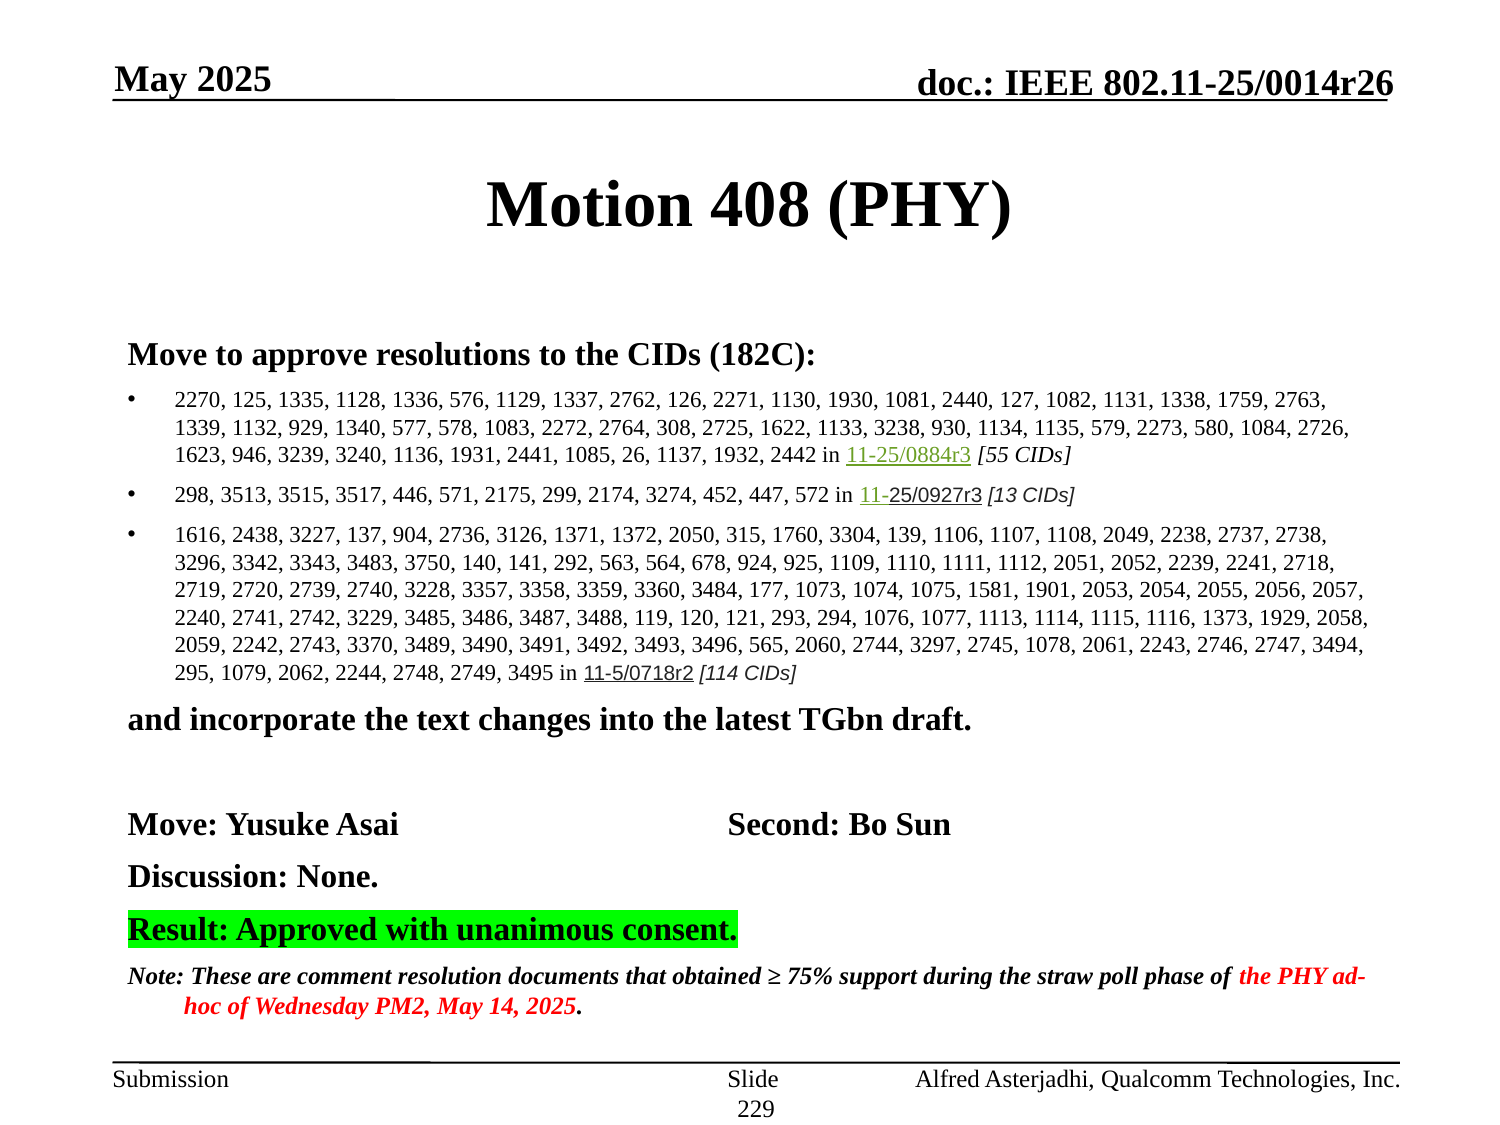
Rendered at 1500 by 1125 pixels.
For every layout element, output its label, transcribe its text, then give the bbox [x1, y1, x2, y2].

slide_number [114, 54, 423, 100]
title Motion 408 (PHY) [112, 112, 1388, 288]
list Move to approve resolutions to the CIDs (182C): 2270, 125, 1335, 1128, 1336, 576, 1129, 1337, 2762, 126, 2271, 1130, 1930, 1081, 2440, 127, 1082, 1131, 1338, 1759, 2763, 1339, 1132, 929, 1340, 577, 578, 1083, 2272, 2764, 308, 2725, 1622, 1133, 3238, 930, 1134, 1135, 579, 2273, 580, 1084, 2726, 1623, 946, 3239, 3240, 1136, 1931, 2441, 1085, 26, 1137, 1932, 2442 in 11-25/0884r3 [55 CIDs] 298, 3513, 3515, 3517, 446, 571, 2175, 299, 2174, 3274, 452, 447, 572 in 11-25/0927r3 [13 CIDs] 1616, 2438, 3227, 137, 904, 2736, 3126, 1371, 1372, 2050, 315, 1760, 3304, 139, 1106, 1107, 1108, 2049, 2238, 2737, 2738, 3296, 3342, 3343, 3483, 3750, 140, 141, 292, 563, 564, 678, 924, 925, 1109, 1110, 1111, 1112, 2051, 2052, 2239, 2241, 2718, 2719, 2720, 2739, 2740, 3228, 3357, 3358, 3359, 3360, 3484, 177, 1073, 1074, 1075, 1581, 1901, 2053, 2054, 2055, 2056, 2057, 2240, 2741, 2742, 3229, 3485, 3486, 3487, 3488, 119, 120, 121, 293, 294, 1076, 1077, 1113, 1114, 1115, 1116, 1373, 1929, 2058, 2059, 2242, 2743, 3370, 3489, 3490, 3491, 3492, 3493, 3496, 565, 2060, 2744, 3297, 2745, 1078, 2061, 2243, 2746, 2747, 3494, 295, 1079, 2062, 2244, 2748, 2749, 3495 in 11-5/0718r2 [114 CIDs] and incorporate the text changes into the latest TGbn draft. Move: Yusuke Asai Second: Bo Sun Discussion: None. Result: Approved with unanimous consent. Note: These are comment resolution documents that obtained ≥ 75% support during the straw poll phase of the PHY ad-hoc of Wednesday PM2, May 14, 2025. [112, 324, 1388, 1063]
footer Alfred Asterjadhi, Qualcomm Technologies, Inc. [878, 1061, 1402, 1093]
slide_number Slide 229 [712, 1061, 800, 1123]
